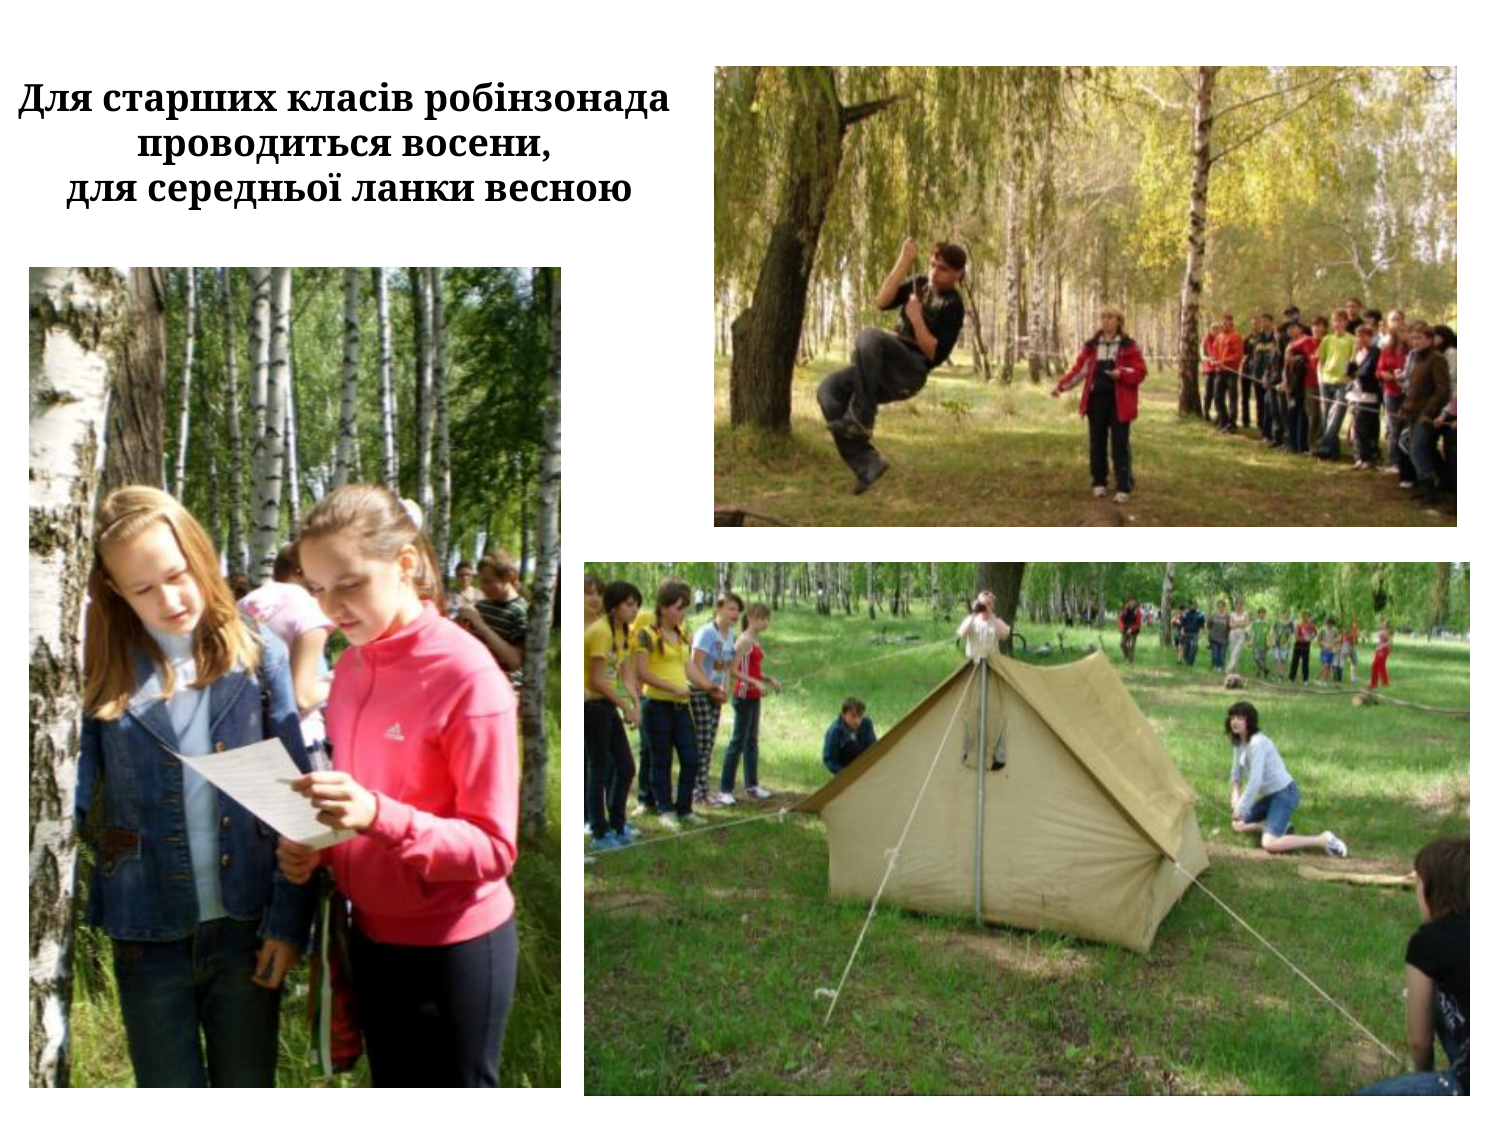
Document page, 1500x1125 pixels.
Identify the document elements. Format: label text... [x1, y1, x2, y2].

picture [714, 66, 1458, 528]
picture [29, 266, 561, 1089]
picture [584, 562, 1470, 1097]
text_box Для старших класів робінзонада проводиться восени, для середньої ланки весною [3, 66, 696, 217]
